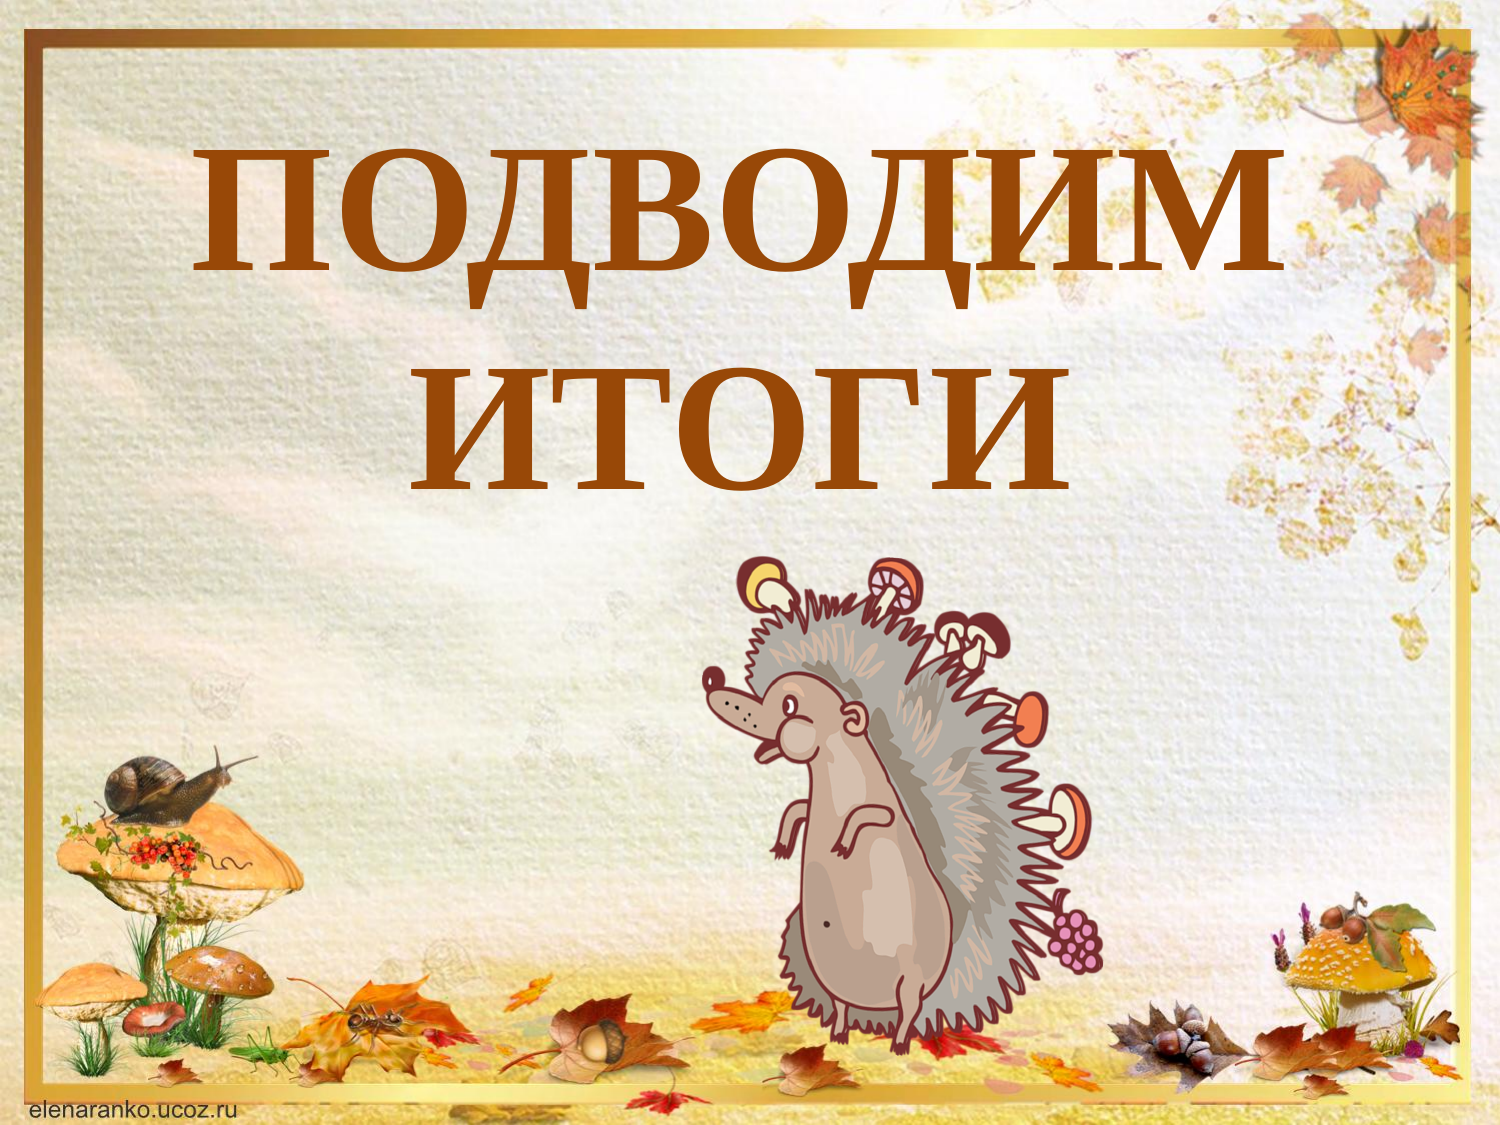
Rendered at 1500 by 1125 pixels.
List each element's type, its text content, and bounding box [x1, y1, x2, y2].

text_box ПОДВОДИМ ИТОГИ [66, 79, 1414, 535]
picture [0, 0, 1500, 1125]
